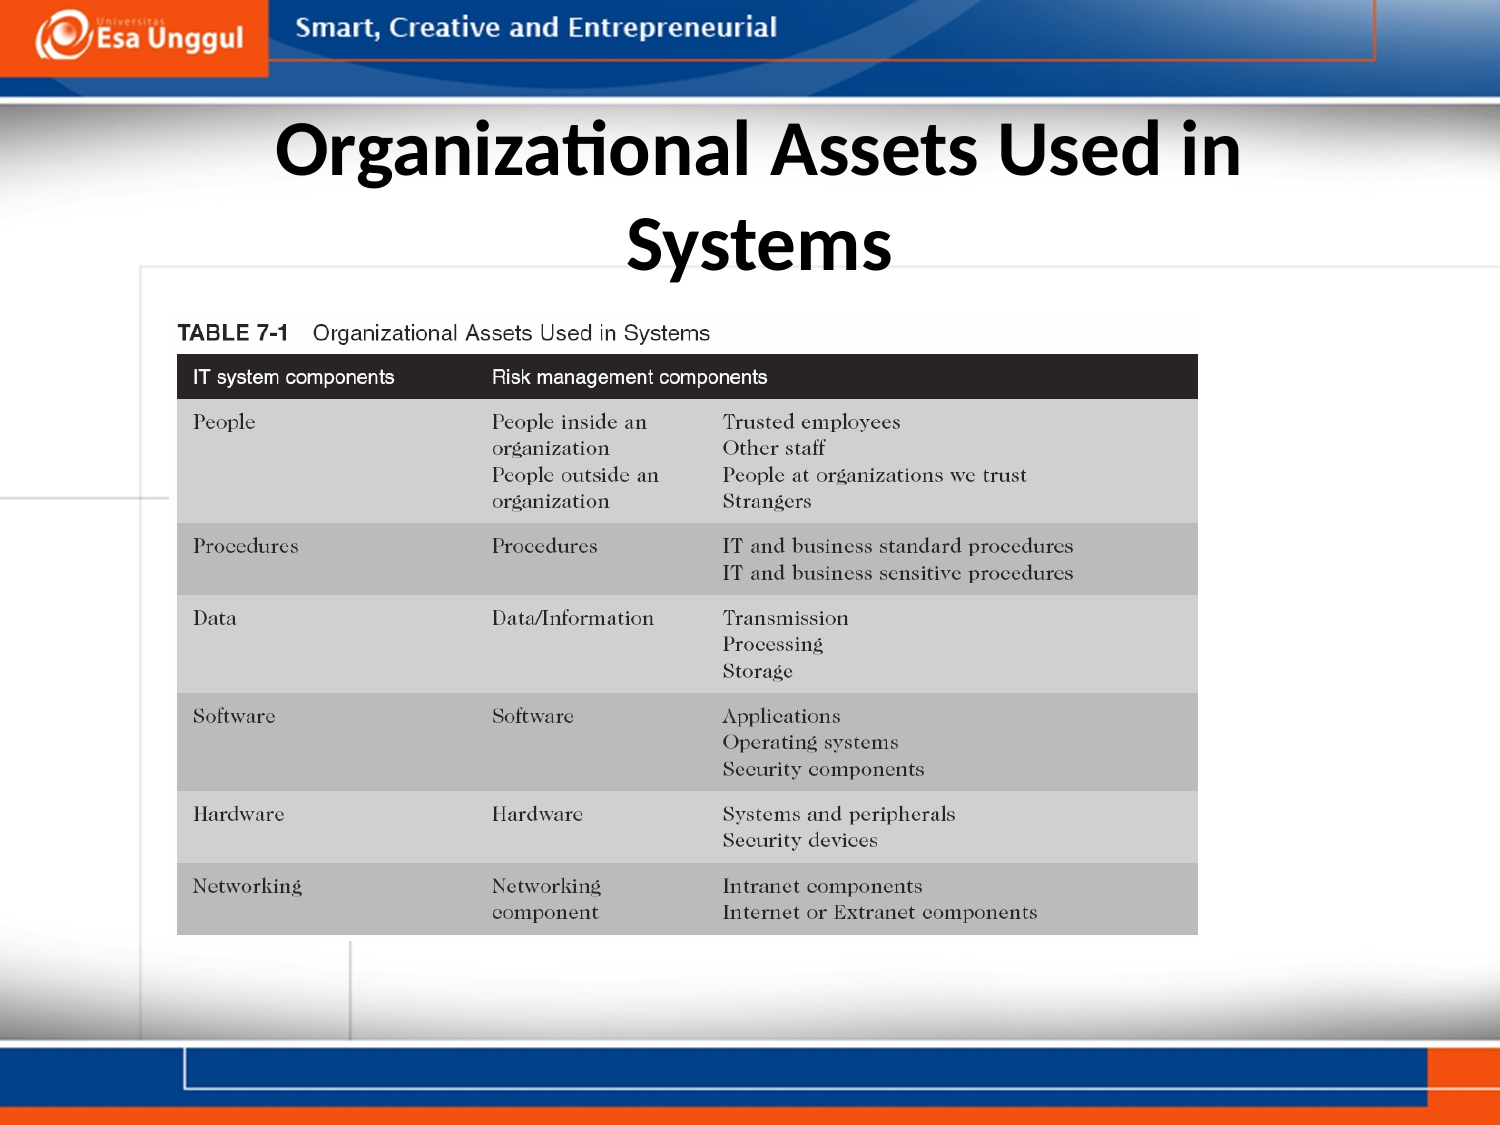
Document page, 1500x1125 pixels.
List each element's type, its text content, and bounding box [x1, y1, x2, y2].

title Organizational Assets Used in Systems [168, 137, 1351, 245]
picture [0, 0, 1500, 1125]
